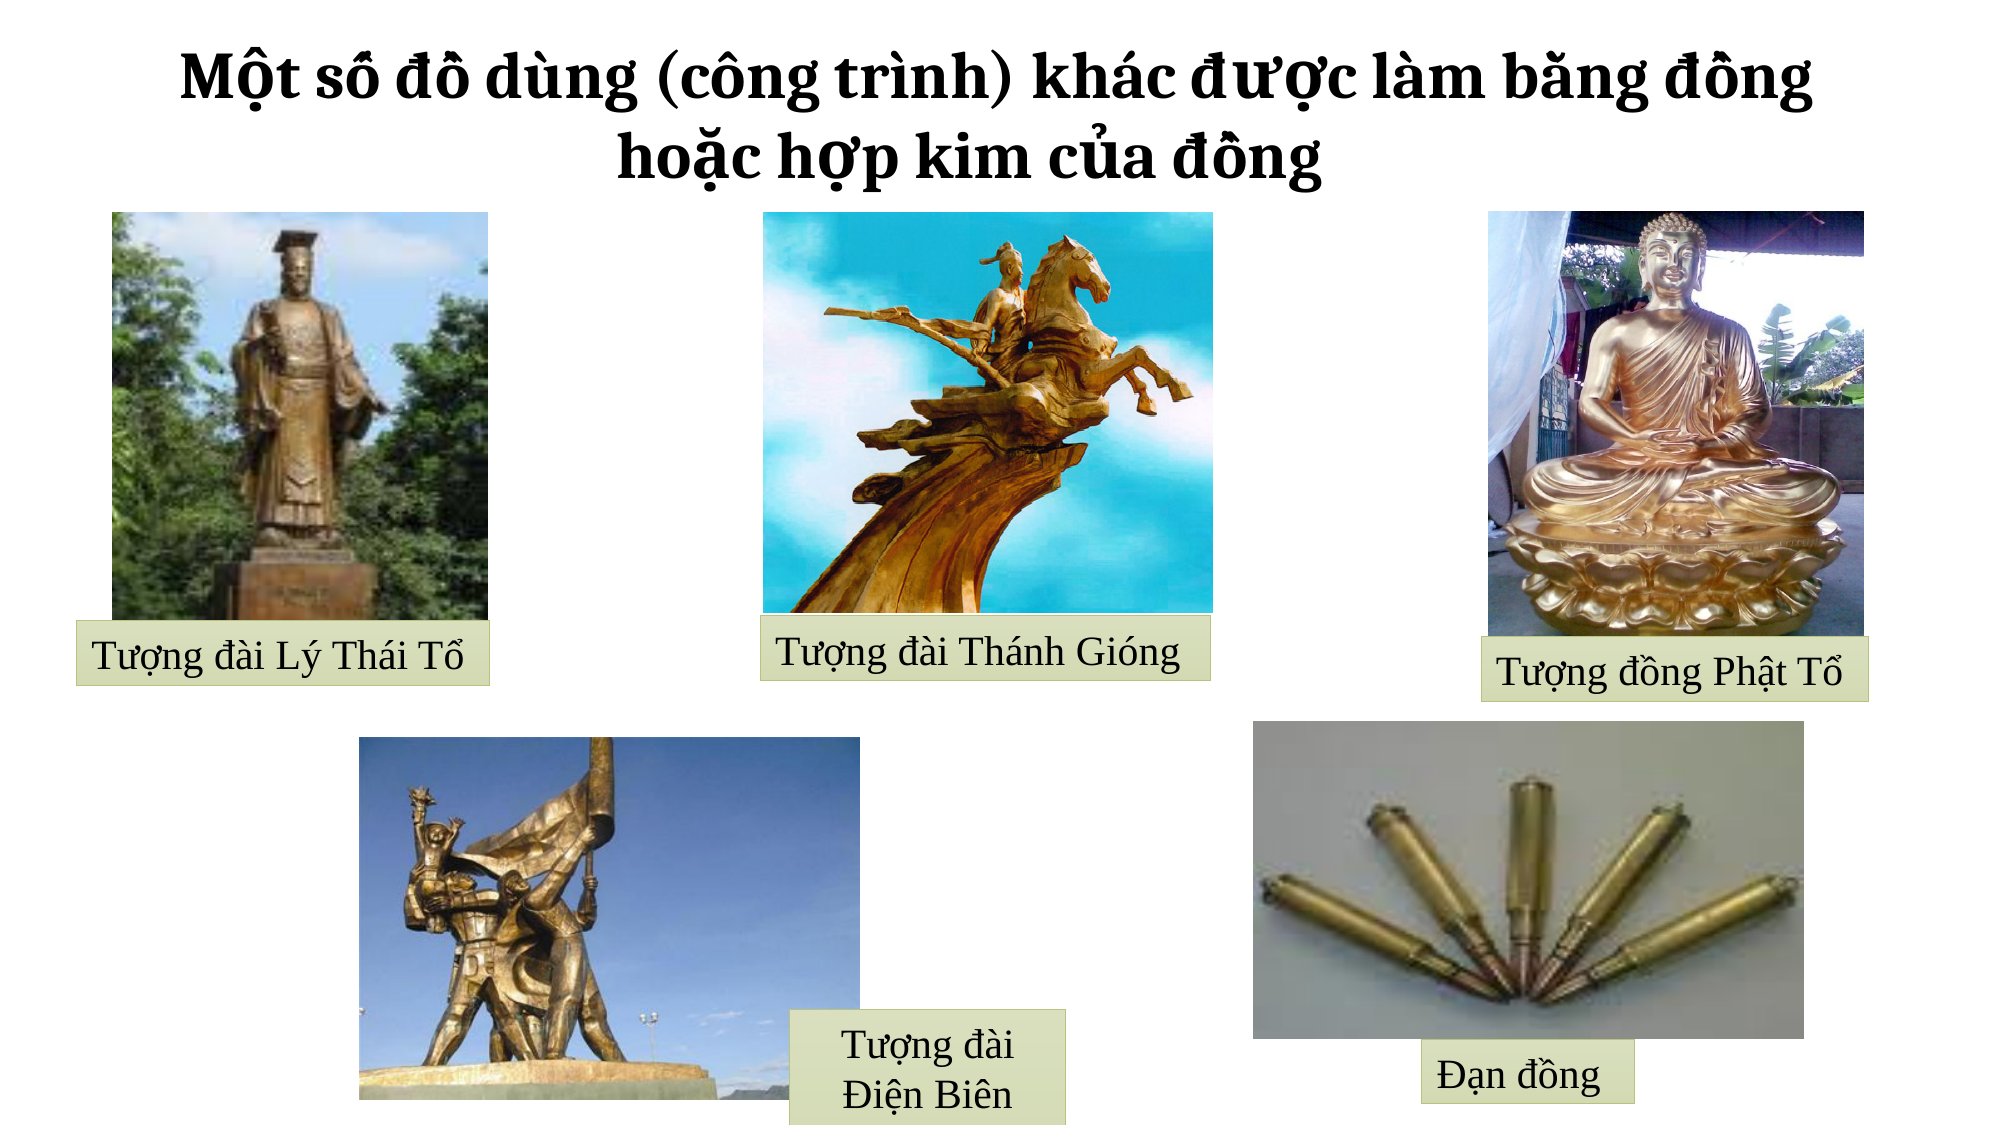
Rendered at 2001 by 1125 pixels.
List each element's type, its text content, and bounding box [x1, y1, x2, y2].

text_box Tượng đài Thánh Gióng [760, 615, 1211, 681]
picture [112, 212, 488, 625]
picture [359, 737, 860, 1100]
text_box Tượng đài Điện Biên Phủ [789, 1009, 1066, 1125]
text_box Đạn đồng [1421, 1040, 1635, 1104]
text_box Tượng đài Lý Thái Tổ [76, 620, 490, 686]
text_box Một số đồ dùng (công trình) khác được làm bằng đồng hoặc hợp kim của đồng [62, 24, 1876, 200]
picture [1488, 211, 1864, 650]
text_box Tượng đồng Phật Tổ [1481, 636, 1869, 702]
picture [1253, 721, 1804, 1040]
picture [762, 212, 1213, 613]
